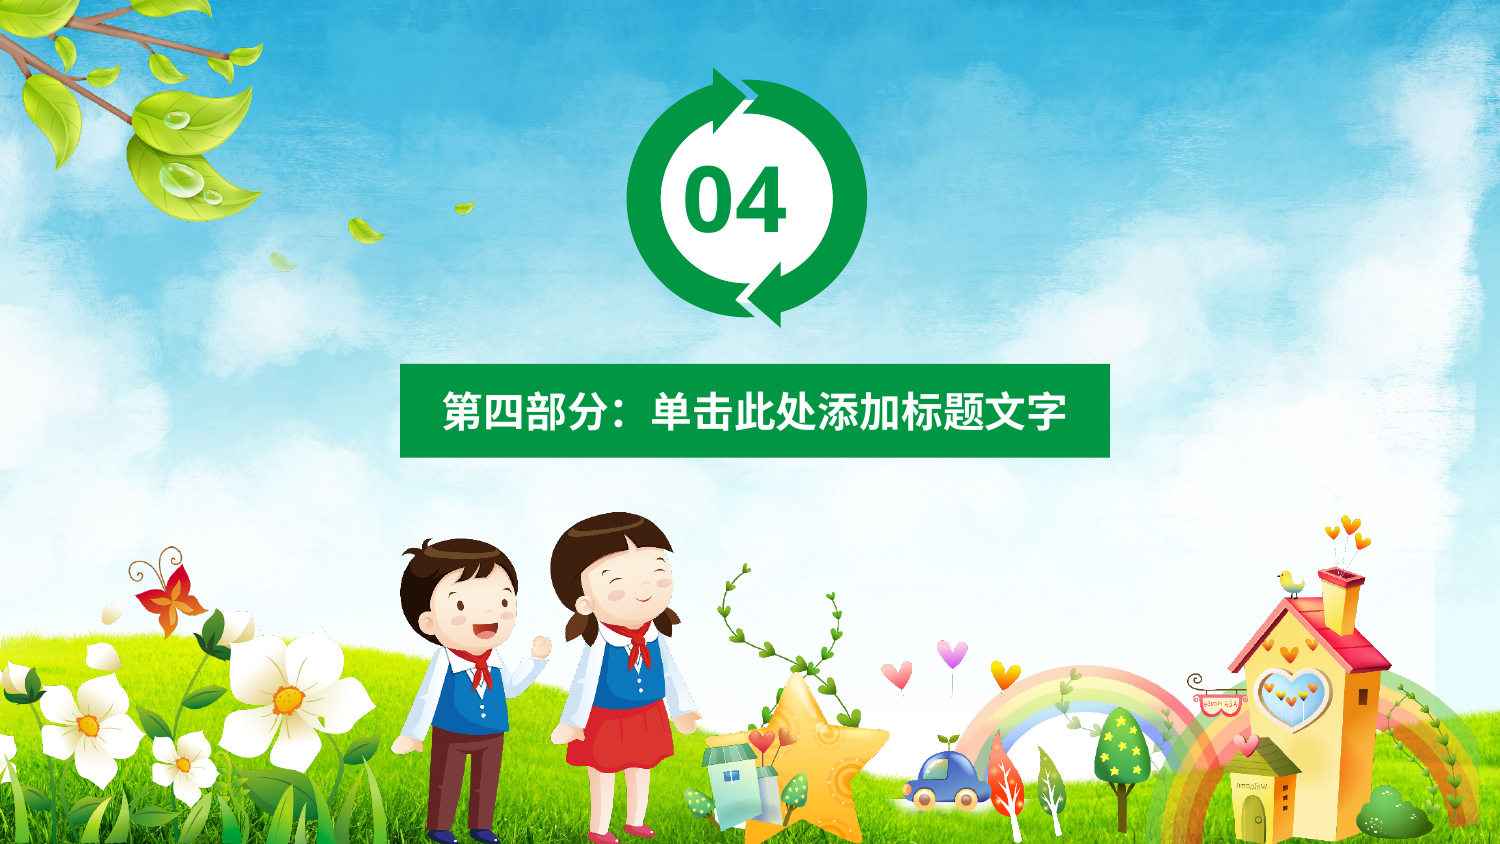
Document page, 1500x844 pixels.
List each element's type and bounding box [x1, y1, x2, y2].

picture [0, 0, 1500, 844]
text_box [626, 67, 868, 328]
